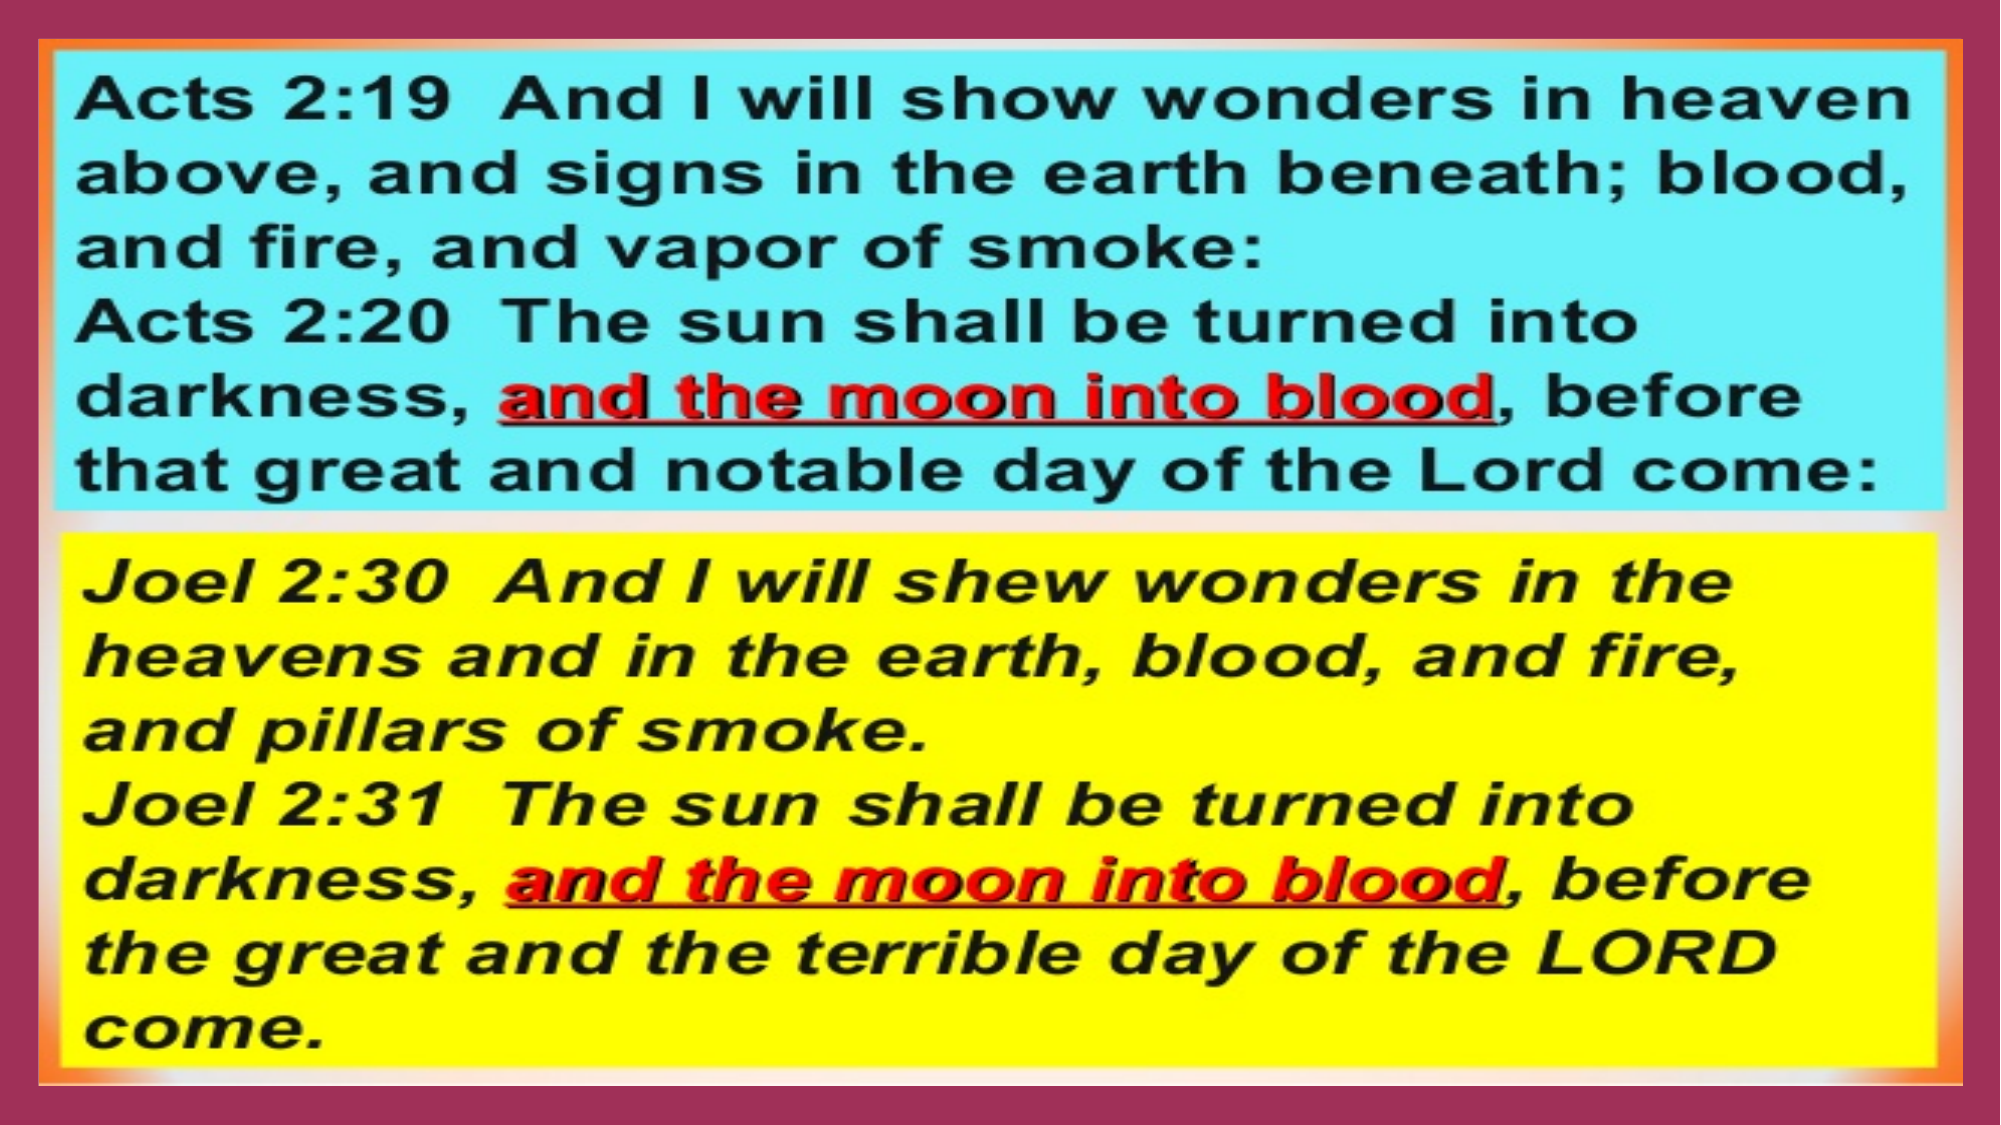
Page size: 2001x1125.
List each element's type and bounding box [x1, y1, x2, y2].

list [39, 39, 1963, 1086]
